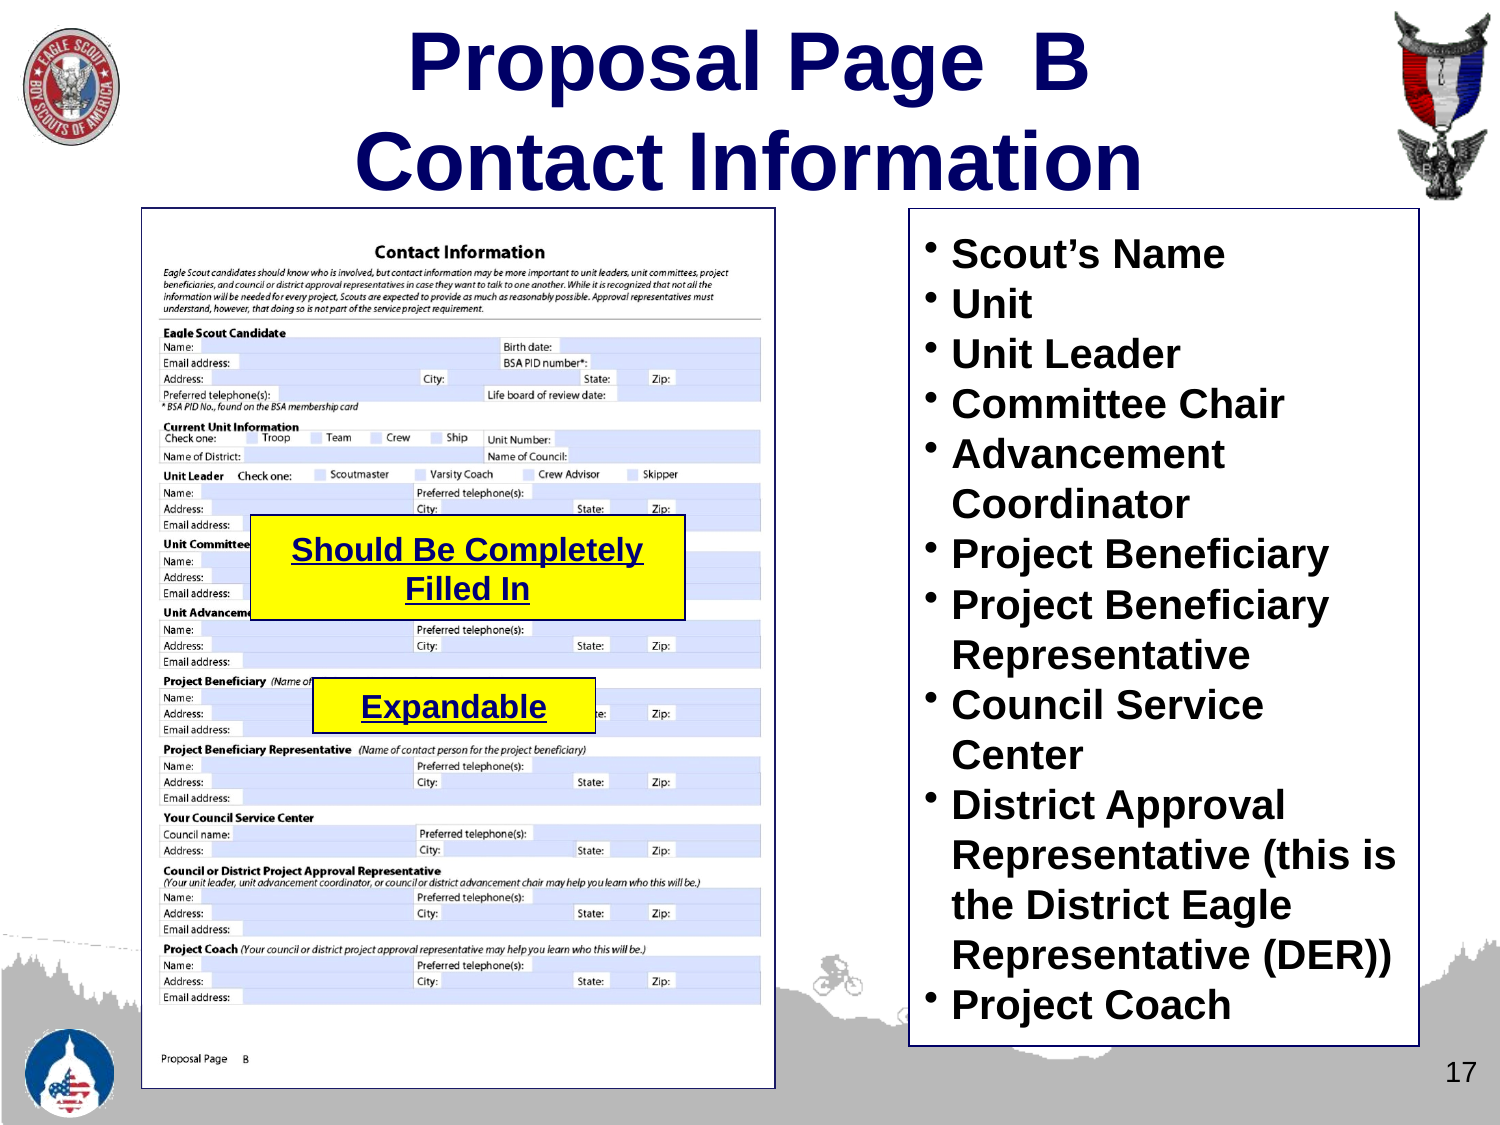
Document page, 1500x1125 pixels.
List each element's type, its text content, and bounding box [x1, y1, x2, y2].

picture [142, 208, 775, 1088]
picture [17, 24, 123, 148]
slide_number 17 [1180, 1046, 1493, 1122]
picture [1381, 0, 1500, 205]
picture [25, 1029, 114, 1113]
title Proposal Page B Contact Information [149, 13, 1351, 202]
text_box Scout’s Name Unit Unit Leader Committee Chair Advancement Coordinator Project Beneficiary Project Beneficiary Representative Council Service Center District Approval Representative (this is the District Eagle Representative (DER)) Project Coach [909, 208, 1419, 1047]
